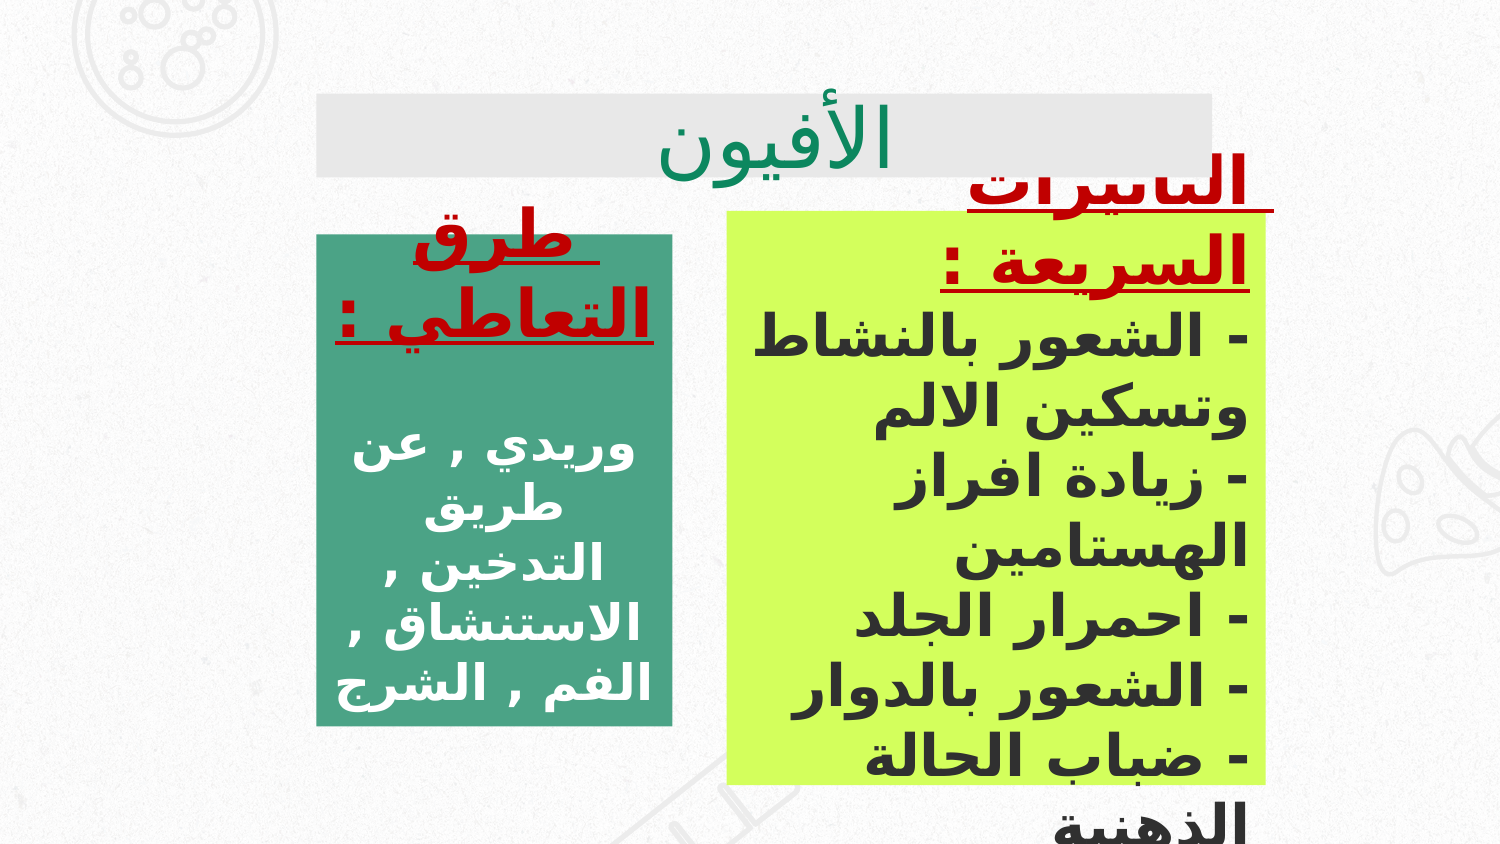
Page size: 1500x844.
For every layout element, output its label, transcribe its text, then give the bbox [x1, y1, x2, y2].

title التأثيرات السريعة : - الشعور بالنشاط وتسكين الالم - زيادة افراز الهستامين - احمرار الجلد - الشعور بالدوار - ضباب الحالة الذهنية [726, 210, 1266, 786]
subtitle الأفيون [316, 93, 1213, 178]
title طرق التعاطي : وريدي , عن طريق التدخين , الاستنشاق , الفم , الشرج [316, 234, 673, 727]
